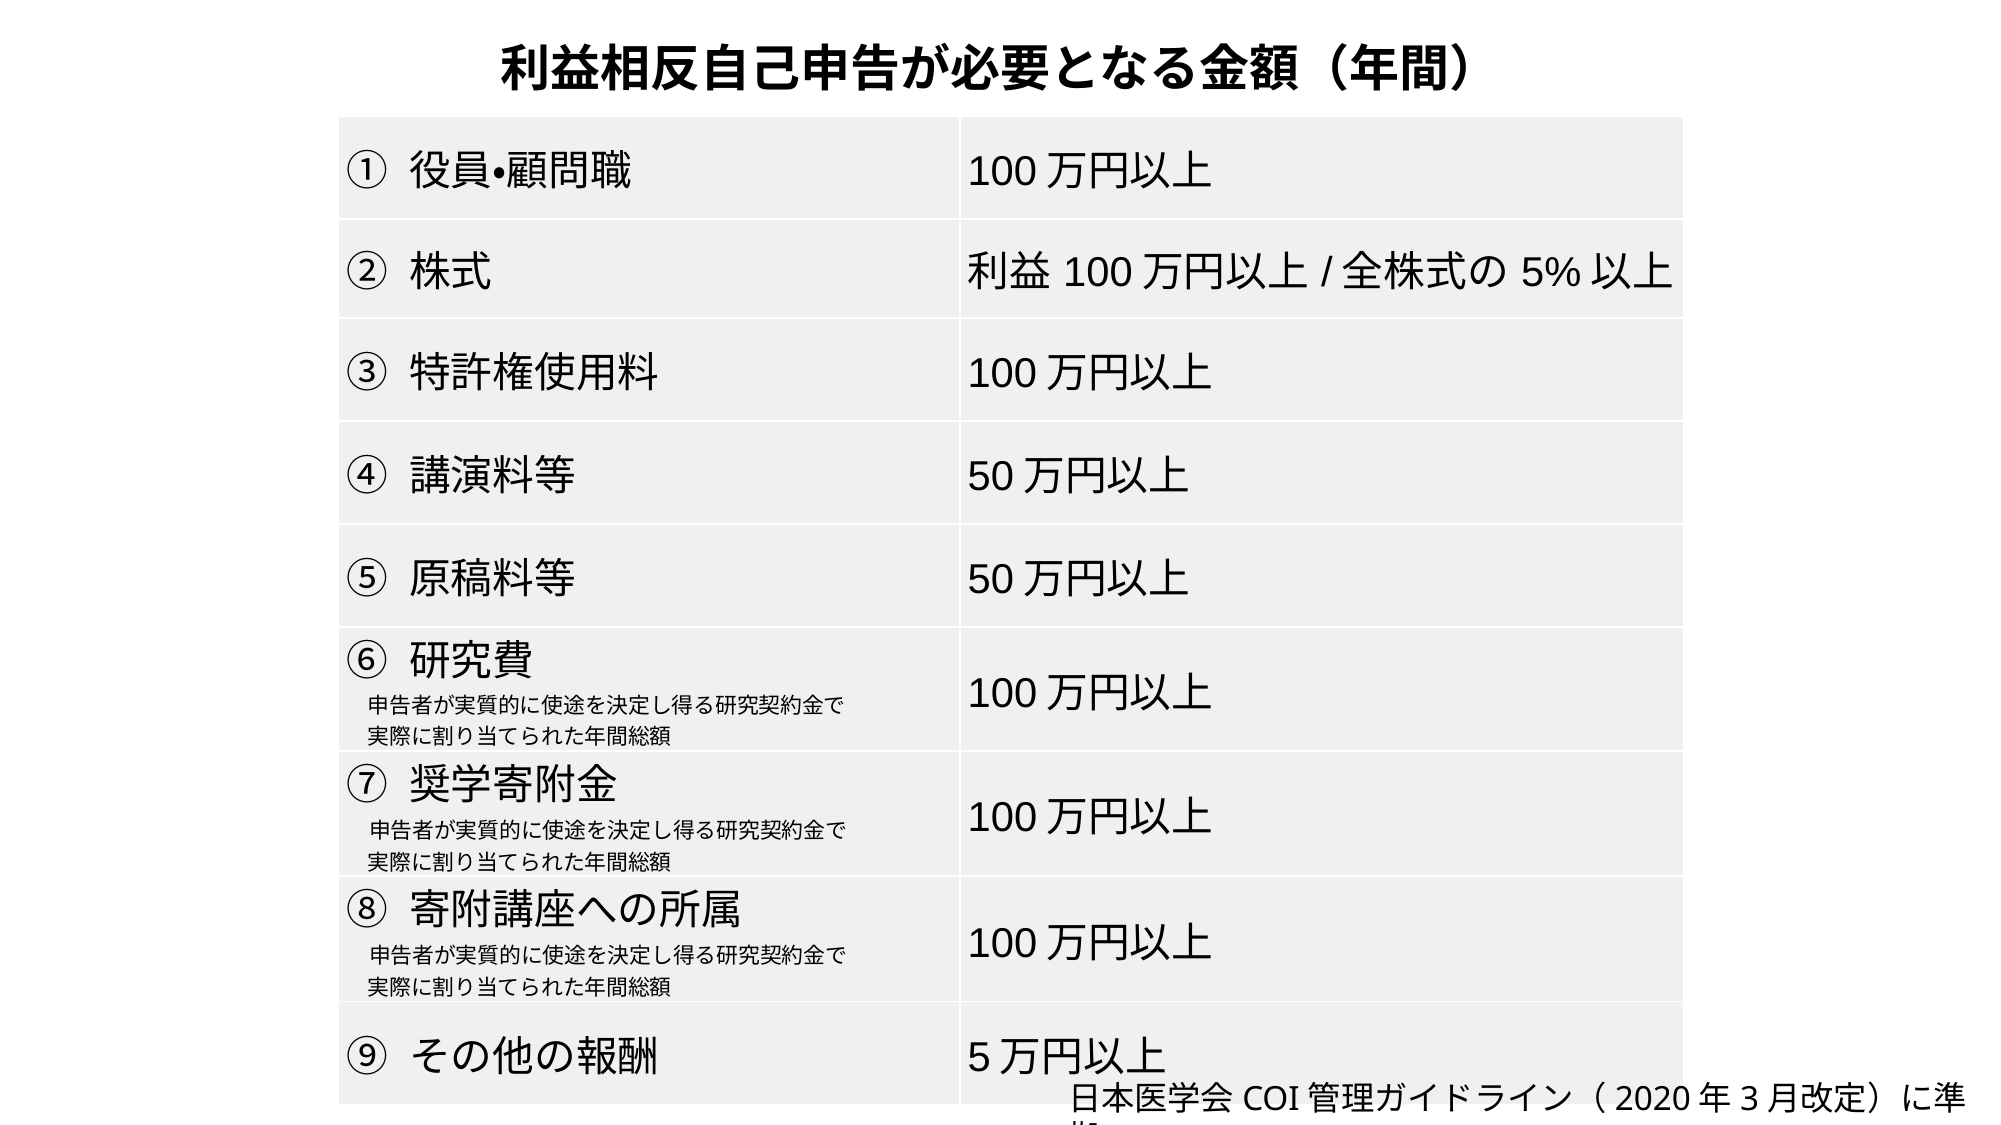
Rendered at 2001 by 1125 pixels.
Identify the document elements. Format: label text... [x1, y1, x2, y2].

table_cell 50万円以上 [961, 525, 1683, 626]
table_header 100万円以上 [961, 117, 1683, 218]
table_cell ④ 講演料等 [339, 422, 959, 523]
text_box 利益相反自己申告が必要となる金額（年間） [485, 29, 1515, 104]
table_header ① 役員・顧問職 [339, 117, 959, 218]
table_cell 100万円以上 [961, 319, 1683, 420]
table_cell ⑥ 研究費 申告者が実質的に使途を決定し得る研究契約金で 実際に割り当てられた年間総額 [339, 628, 959, 750]
table_cell 100万円以上 [961, 628, 1683, 750]
table_cell ⑤ 原稿料等 [339, 525, 959, 626]
table_cell 5万円以上 [961, 1002, 1683, 1104]
table_cell ② 株式 [339, 220, 959, 317]
table_cell 利益100万円以上/全株式の5%以上 [961, 220, 1683, 317]
text_box 日本医学会COI管理ガイドライン（2020年3月改定）に準拠 [1053, 1069, 1987, 1125]
table_cell 100万円以上 [961, 752, 1683, 875]
table_cell ⑨ その他の報酬 [339, 1002, 959, 1104]
table_cell 100万円以上 [961, 877, 1683, 1001]
table_cell 50万円以上 [961, 422, 1683, 523]
table_cell ⑧ 寄附講座への所属 申告者が実質的に使途を決定し得る研究契約金で 実際に割り当てられた年間総額 [339, 877, 959, 1001]
table_cell ⑦ 奨学寄附金 申告者が実質的に使途を決定し得る研究契約金で 実際に割り当てられた年間総額 [339, 752, 959, 875]
table_cell ③ 特許権使用料 [339, 319, 959, 420]
